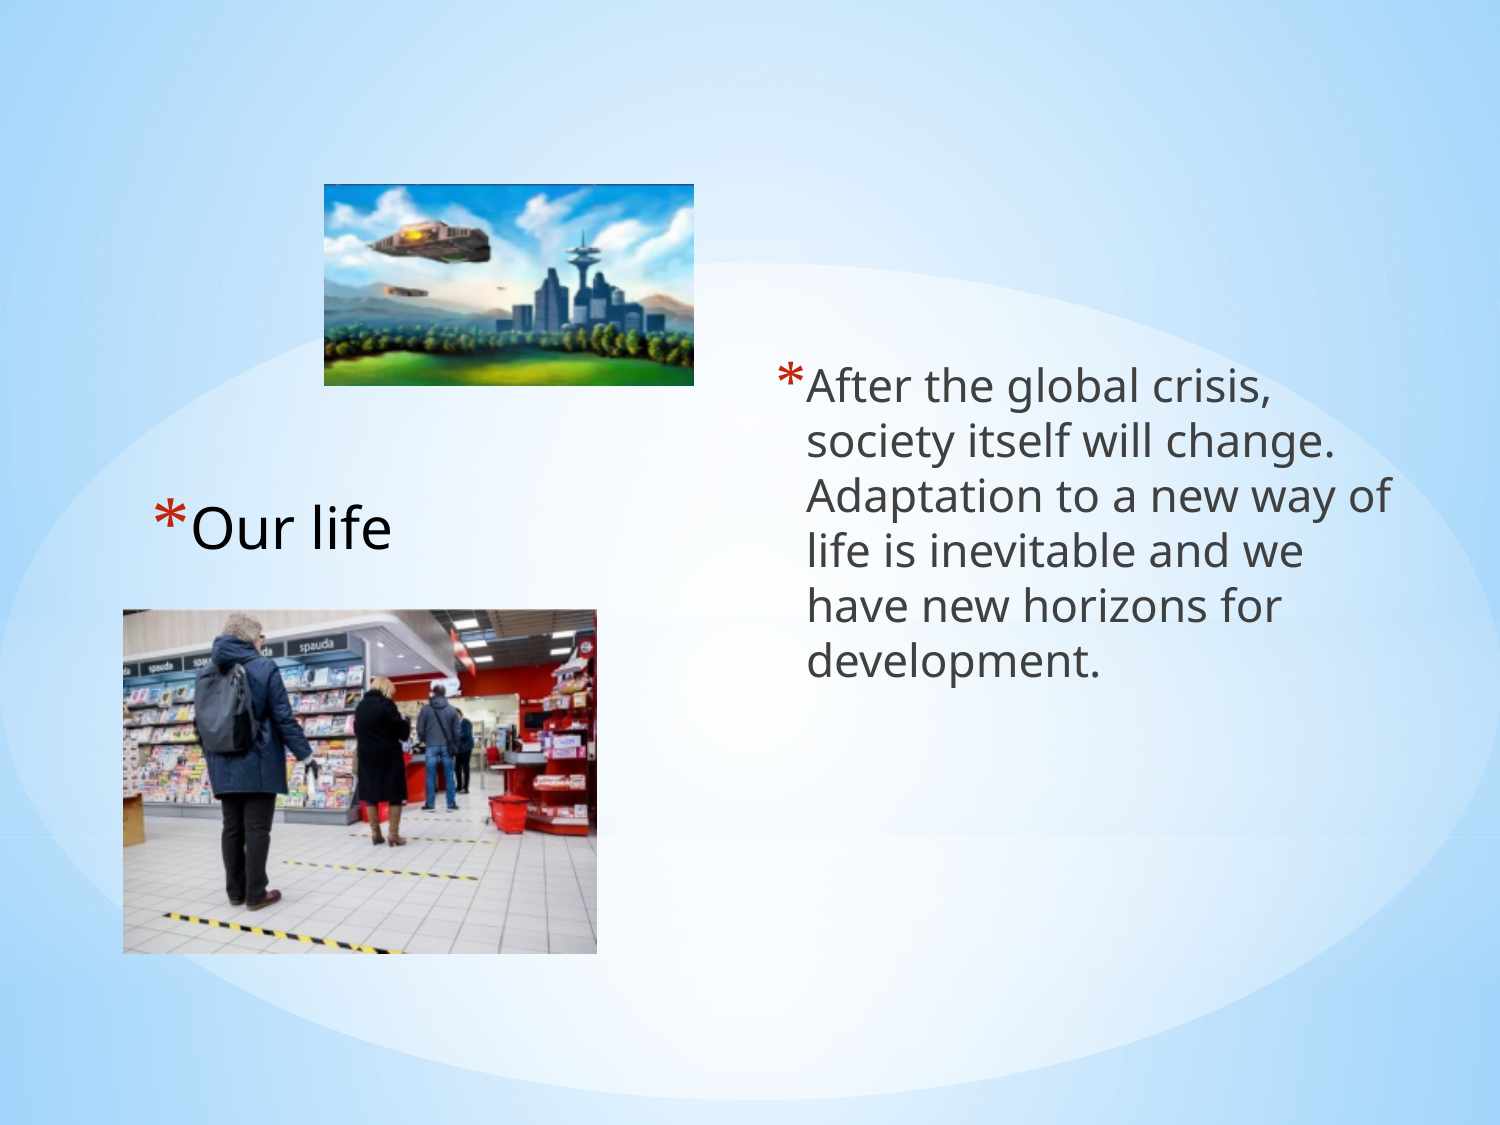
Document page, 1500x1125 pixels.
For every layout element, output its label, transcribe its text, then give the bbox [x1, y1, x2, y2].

list After the global crisis, society itself will change. Adaptation to a new way of life is inevitable and we have new horizons for development. [753, 120, 1413, 923]
picture [324, 184, 694, 387]
picture [123, 609, 597, 954]
title Our life [137, 362, 735, 569]
